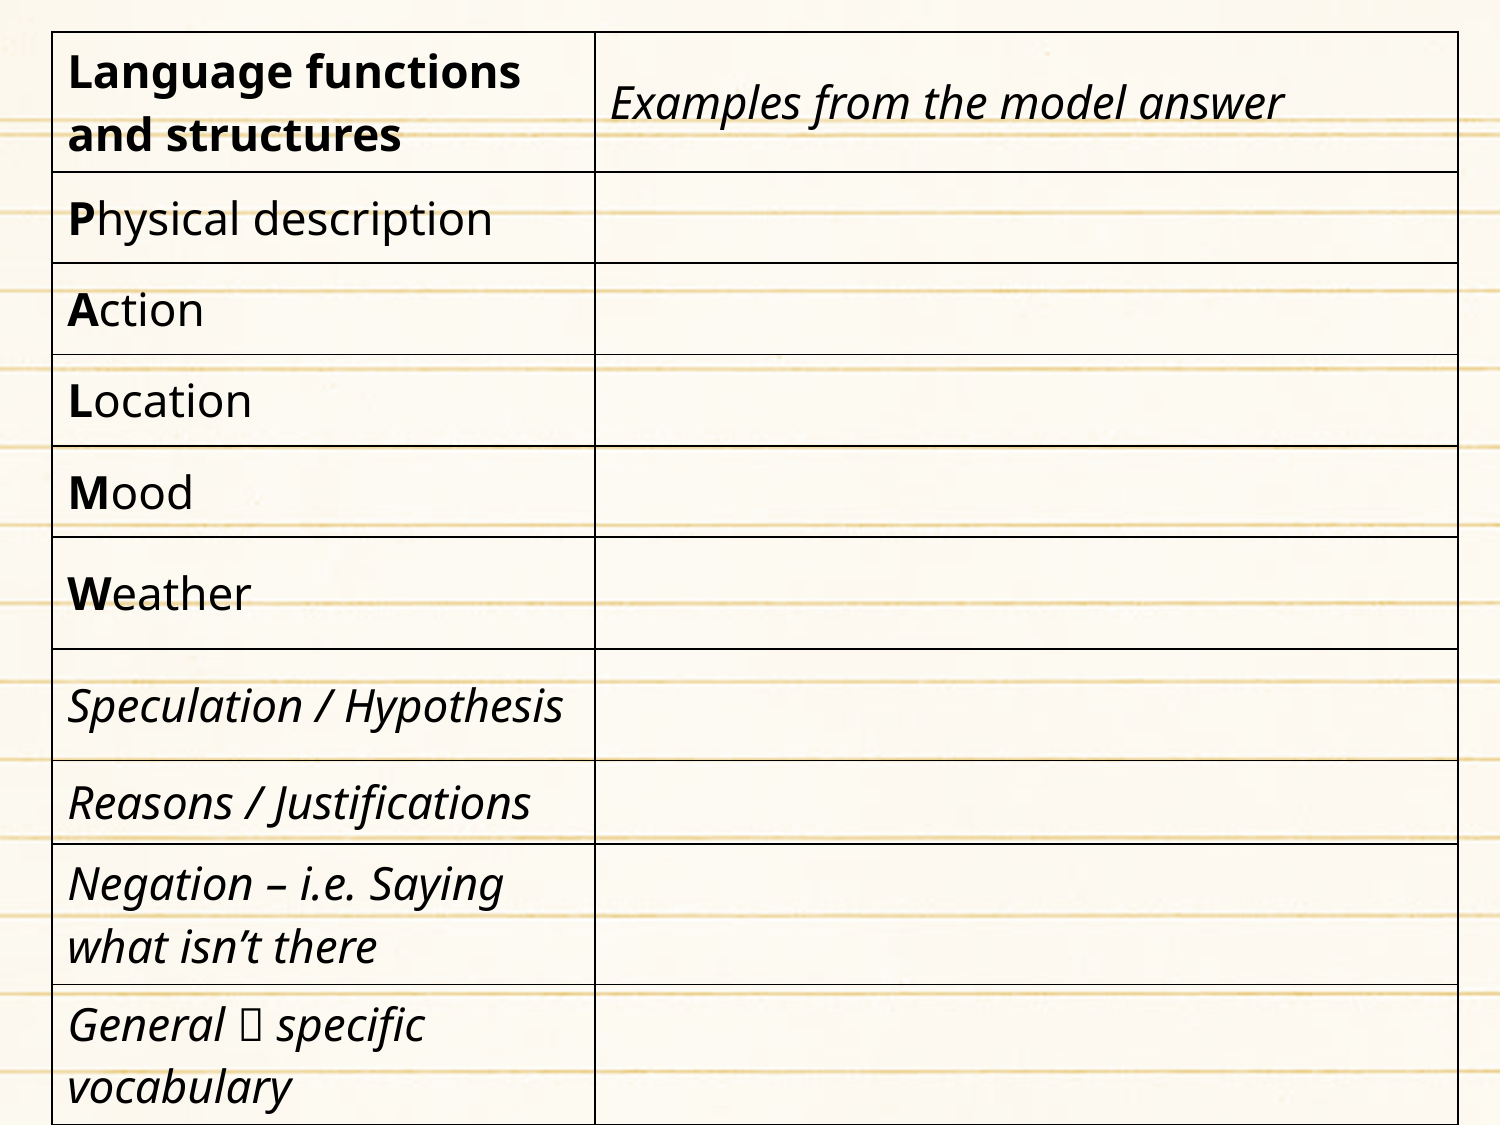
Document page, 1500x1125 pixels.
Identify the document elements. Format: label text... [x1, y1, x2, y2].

table_cell [596, 985, 1457, 1124]
table_cell Action [53, 264, 594, 354]
table_cell Location [53, 355, 594, 445]
table_header Examples from the model answer [596, 33, 1457, 171]
table_cell [596, 761, 1457, 843]
table_cell [596, 845, 1457, 984]
table_cell [596, 173, 1457, 262]
picture [0, 0, 1500, 1125]
table_cell Negation – i.e. Saying what isn’t there [53, 845, 594, 984]
table_cell [596, 355, 1457, 445]
table_cell General  specific vocabulary [53, 985, 594, 1124]
table_cell [596, 264, 1457, 354]
table_cell Mood [53, 447, 594, 536]
table_cell [596, 650, 1457, 760]
table_cell Weather [53, 538, 594, 648]
table_header Language functions and structures [53, 33, 594, 171]
table_cell [596, 447, 1457, 536]
table_cell Reasons / Justifications [53, 761, 594, 843]
table_cell [596, 538, 1457, 648]
table_cell Physical description [53, 173, 594, 262]
table_cell Speculation / Hypothesis [53, 650, 594, 760]
